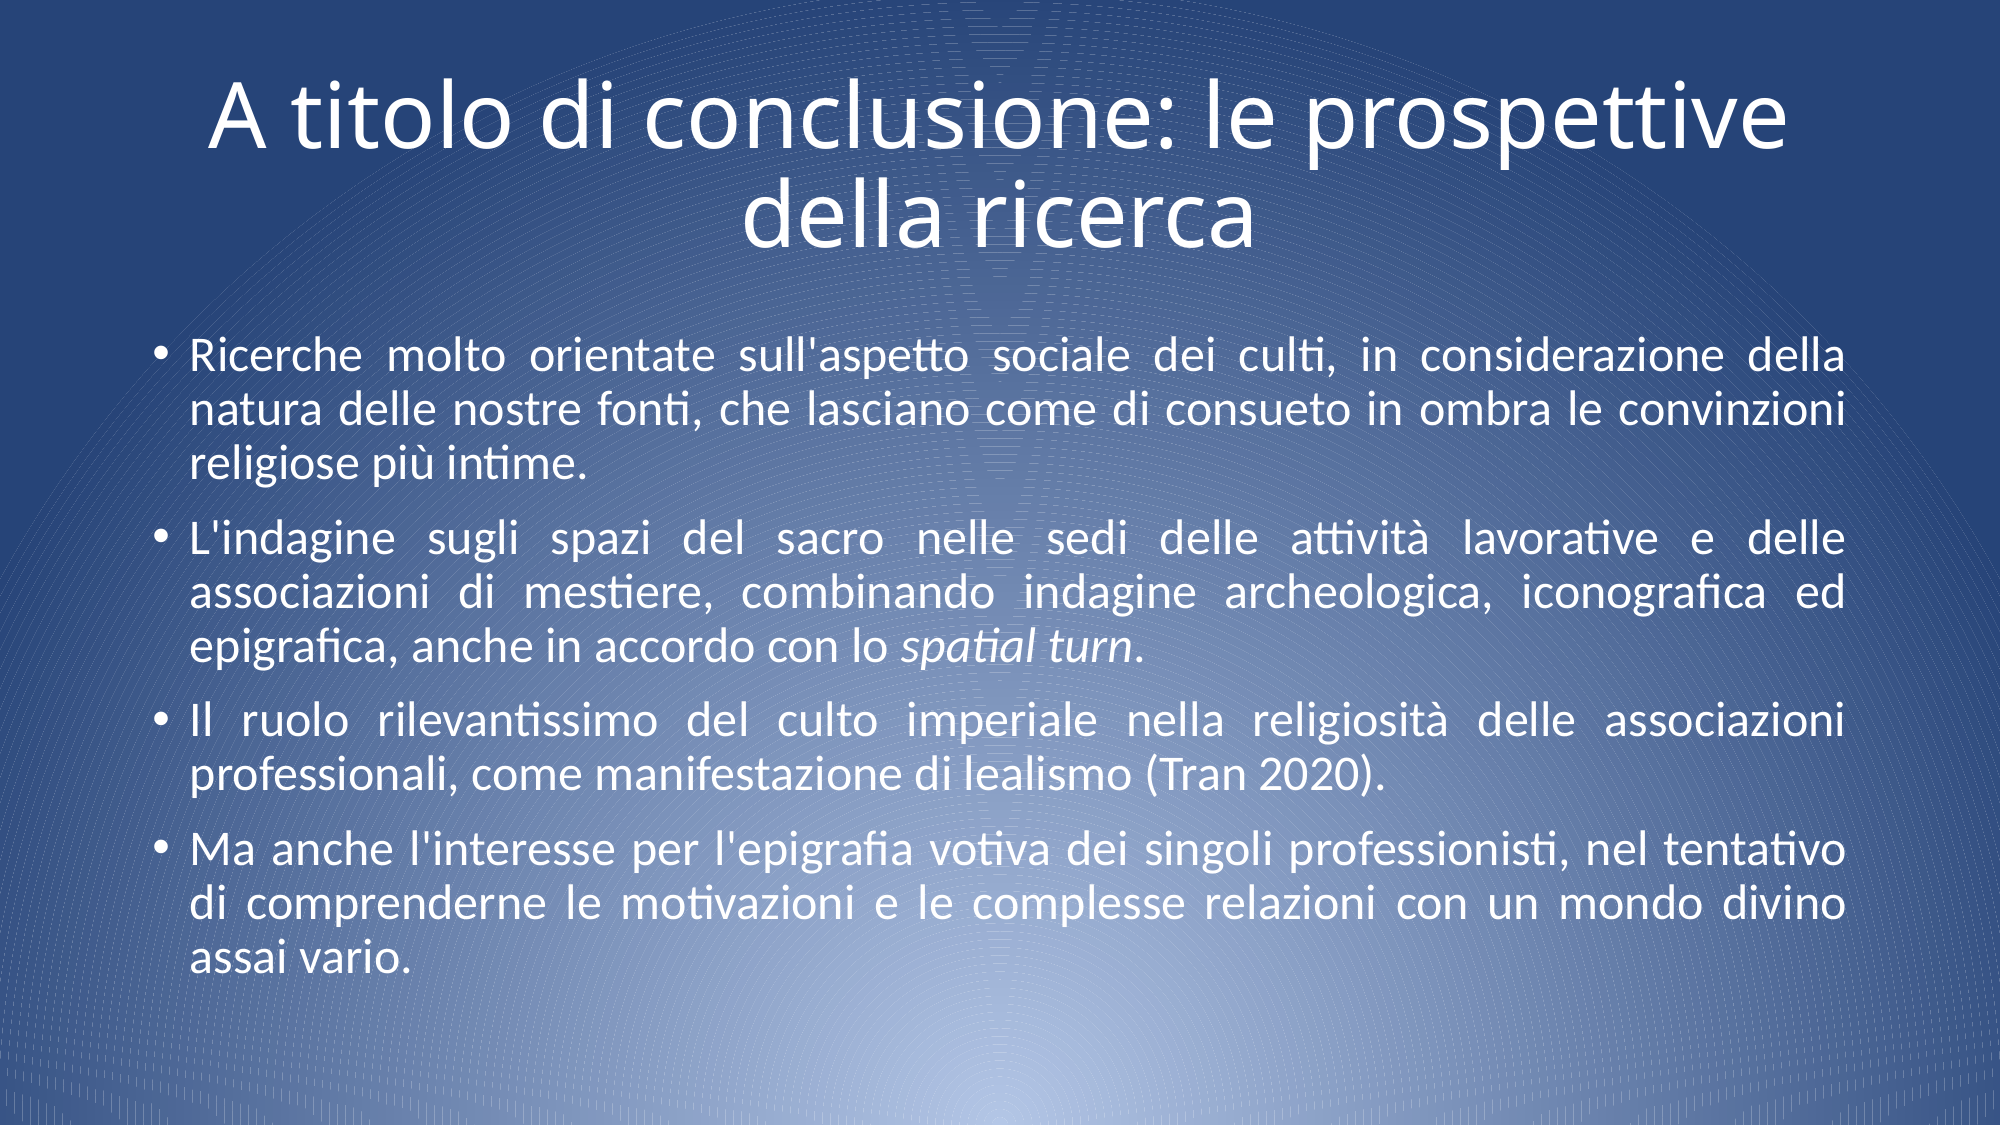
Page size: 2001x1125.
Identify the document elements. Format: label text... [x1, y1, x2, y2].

title A titolo di conclusione: le prospettive della ricerca [137, 59, 1863, 278]
list Ricerche molto orientate sull'aspetto sociale dei culti, in considerazione della natura delle nostre fonti, che lasciano come di consueto in ombra le convinzioni religiose più intime. L'indagine sugli spazi del sacro nelle sedi delle attività lavorative e delle associazioni di mestiere, combinando indagine archeologica, iconografica ed epigrafica, anche in accordo con lo spatial turn. Il ruolo rilevantissimo del culto imperiale nella religiosità delle associazioni professionali, come manifestazione di lealismo (Tran 2020). Ma anche l'interesse per l'epigrafia votiva dei singoli professionisti, nel tentativo di comprenderne le motivazioni e le complesse relazioni con un mondo divino assai vario. [137, 299, 1863, 1014]
